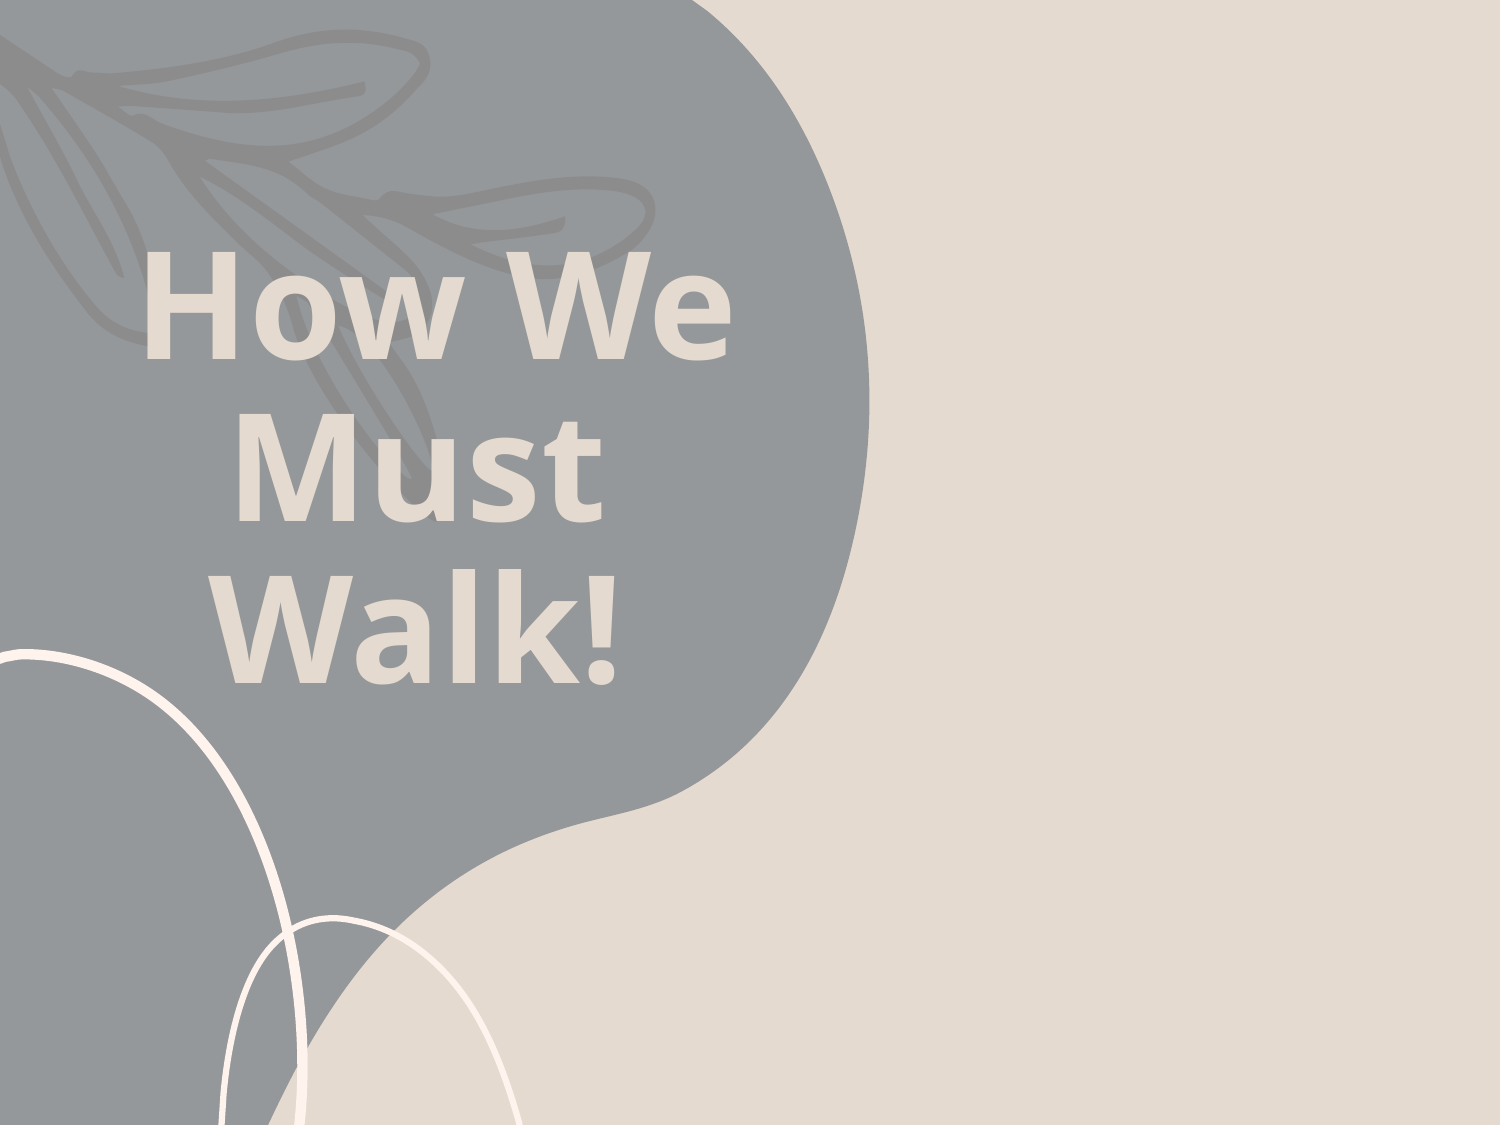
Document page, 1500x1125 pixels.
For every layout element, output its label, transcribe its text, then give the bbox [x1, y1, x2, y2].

title How We Must Walk! [33, 218, 800, 728]
